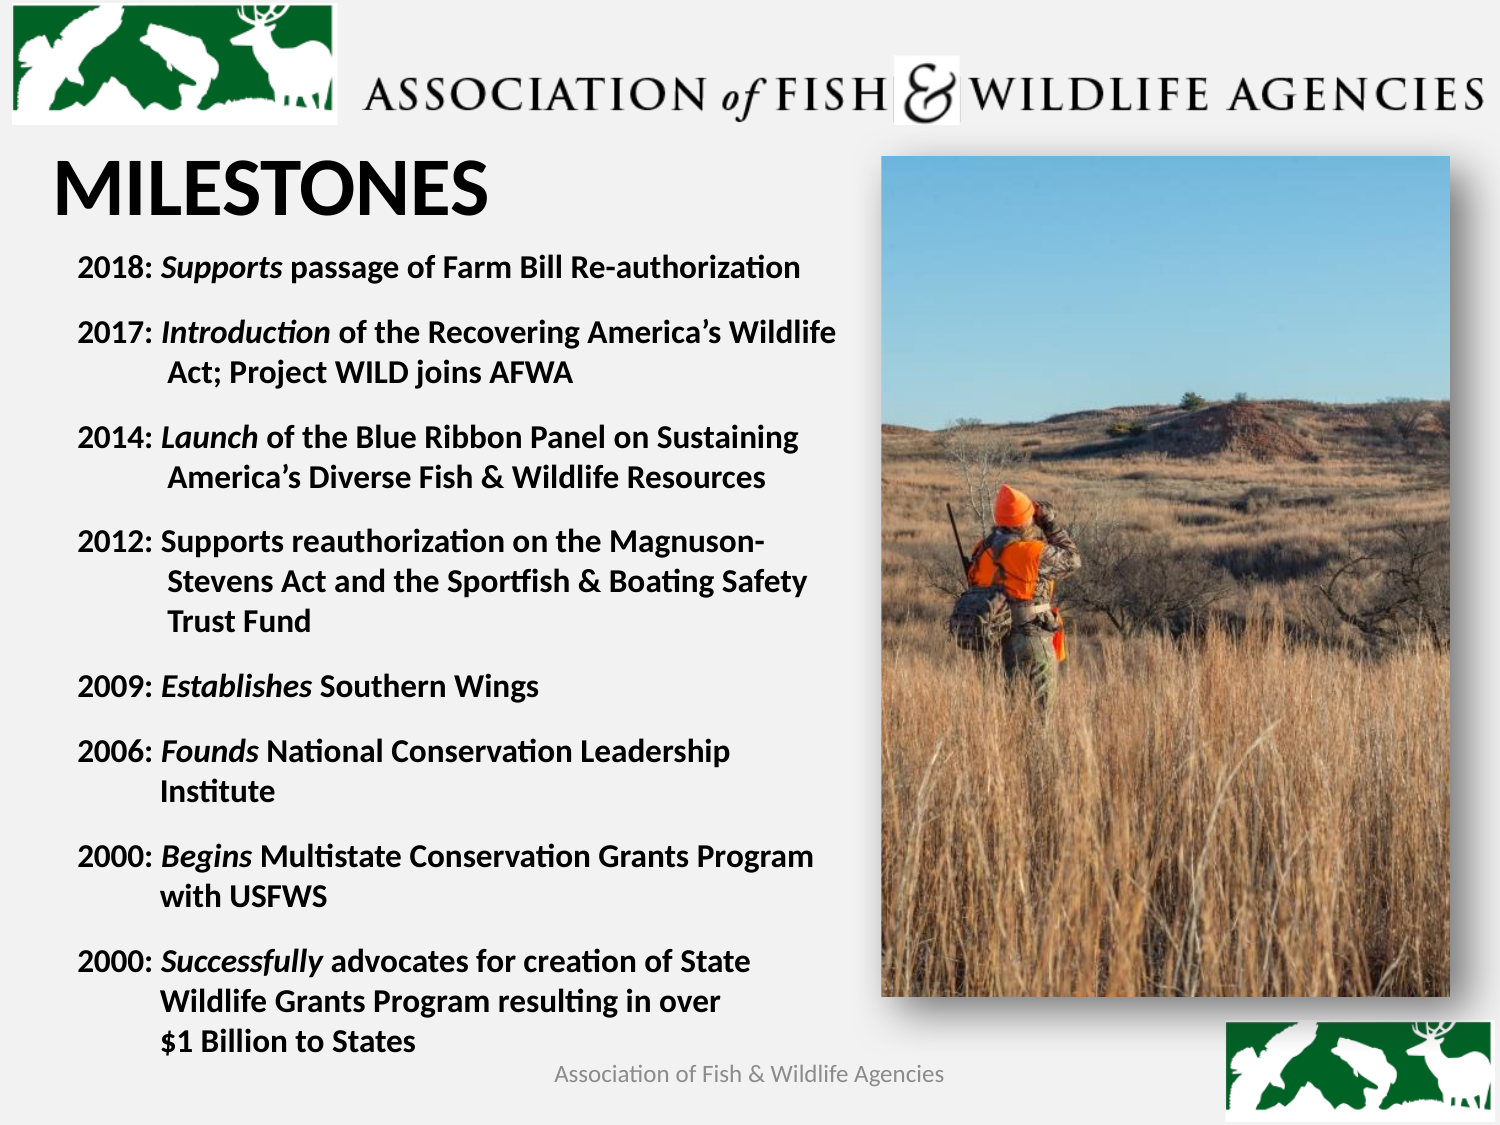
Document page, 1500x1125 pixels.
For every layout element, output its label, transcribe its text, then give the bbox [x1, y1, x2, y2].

picture [12, 3, 1484, 125]
picture [1225, 1020, 1495, 1122]
picture [881, 155, 1451, 997]
footer Association of Fish & Wildlife Agencies [512, 1042, 988, 1103]
text_box 2018: Supports passage of Farm Bill Re-authorization 2017: Introduction of the Recovering America’s Wildlife Act; Project WILD joins AFWA 2014: Launch of the Blue Ribbon Panel on Sustaining America’s Diverse Fish & Wildlife Resources 2012: Supports reauthorization on the Magnuson- Stevens Act and the Sportfish & Boating Safety Trust Fund 2009: Establishes Southern Wings 2006: Founds National Conservation Leadership Institute 2000: Begins Multistate Conservation Grants Program with USFWS 2000: Successfully advocates for creation of State Wildlife Grants Program resulting in over $1 Billion to States [62, 259, 863, 1067]
text_box milestones [37, 124, 1313, 259]
